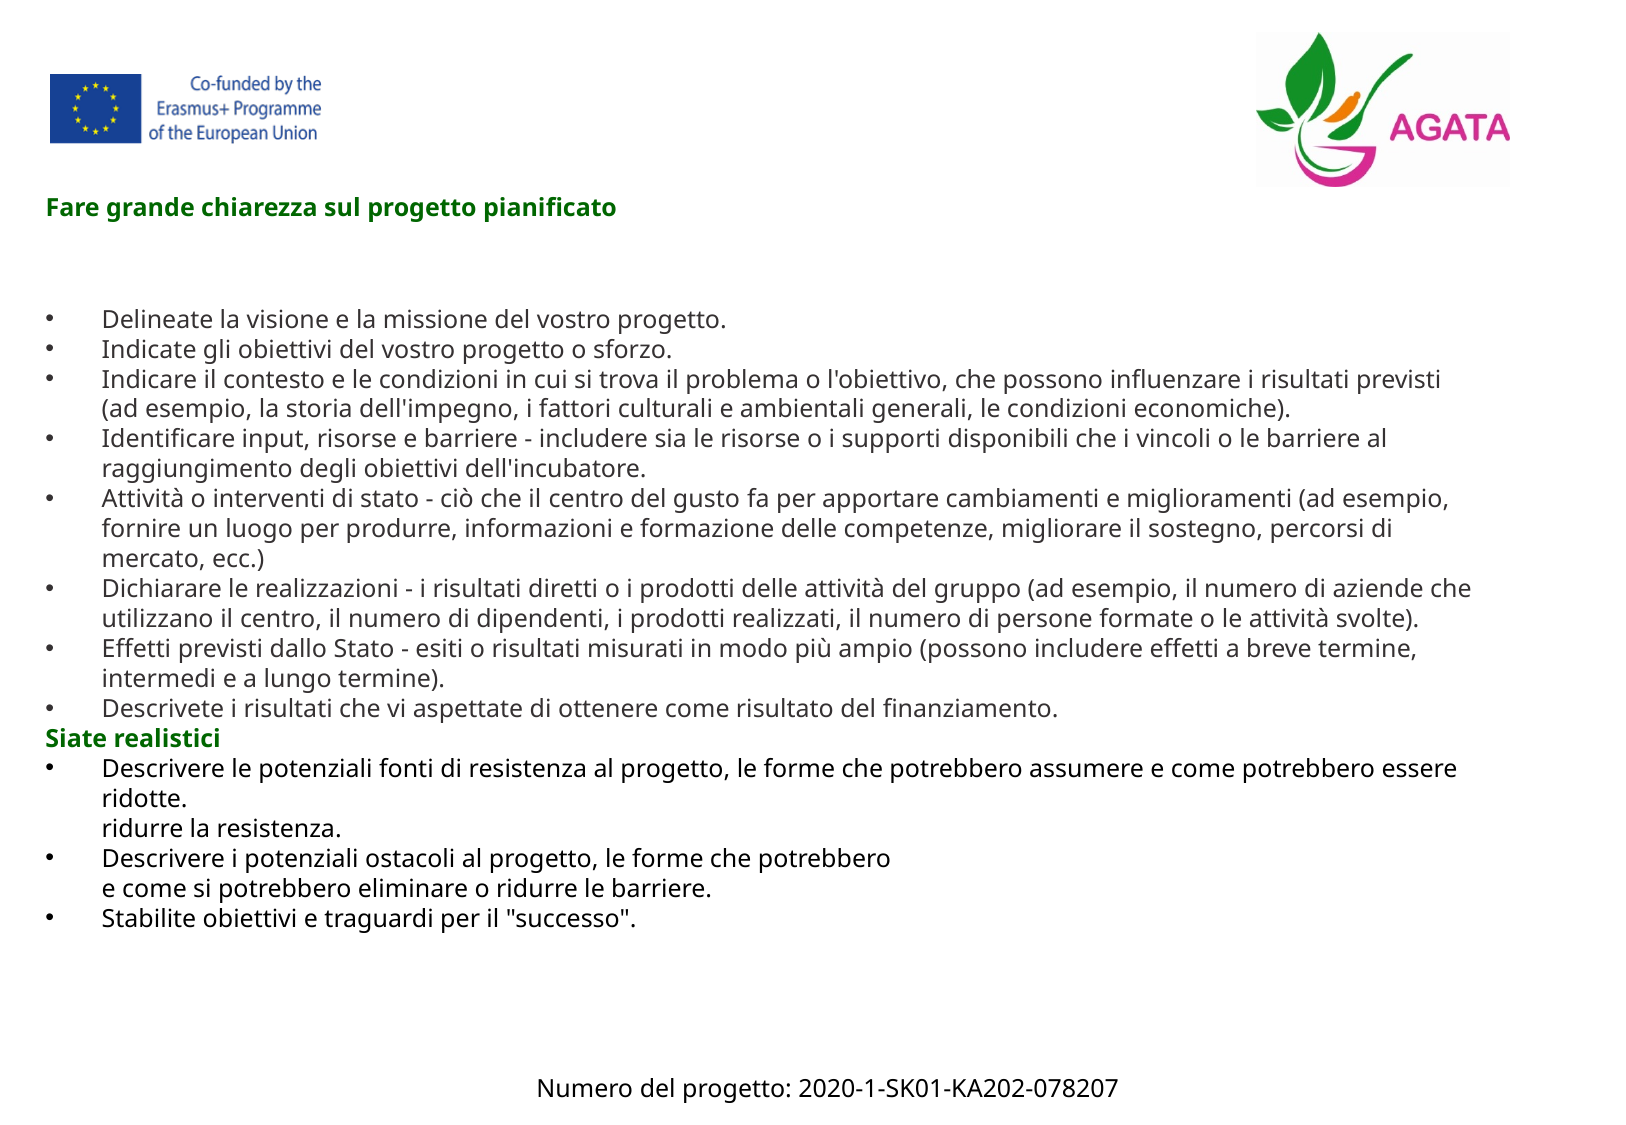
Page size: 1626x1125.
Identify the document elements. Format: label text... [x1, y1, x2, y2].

picture [50, 74, 352, 144]
text_box Delineate la visione e la missione del vostro progetto. Indicate gli obiettivi del vostro progetto o sforzo. Indicare il contesto e le condizioni in cui si trova il problema o l'obiettivo, che possono influenzare i risultati previsti (ad esempio, la storia dell'impegno, i fattori culturali e ambientali generali, le condizioni economiche). Identificare input, risorse e barriere - includere sia le risorse o i supporti disponibili che i vincoli o le barriere al raggiungimento degli obiettivi dell'incubatore. Attività o interventi di stato - ciò che il centro del gusto fa per apportare cambiamenti e miglioramenti (ad esempio, fornire un luogo per produrre, informazioni e formazione delle competenze, migliorare il sostegno, percorsi di mercato, ecc.) Dichiarare le realizzazioni - i risultati diretti o i prodotti delle attività del gruppo (ad esempio, il numero di aziende che utilizzano il centro, il numero di dipendenti, i prodotti realizzati, il numero di persone formate o le attività svolte). Effetti previsti dallo Stato - esiti o risultati misurati in modo più ampio (possono includere effetti a breve termine, intermedi e a lungo termine). Descrivete i risultati che vi aspettate di ottenere come risultato del finanziamento. Siate realistici Descrivere le potenziali fonti di resistenza al progetto, le forme che potrebbero assumere e come potrebbero essere ridotte. ridurre la resistenza. Descrivere i potenziali ostacoli al progetto, le forme che potrebbero e come si potrebbero eliminare o ridurre le barriere. Stabilite obiettivi e traguardi per il "successo". [30, 295, 1502, 1125]
text_box Fare grande chiarezza sul progetto pianificato [30, 183, 1234, 229]
picture [1256, 32, 1510, 187]
